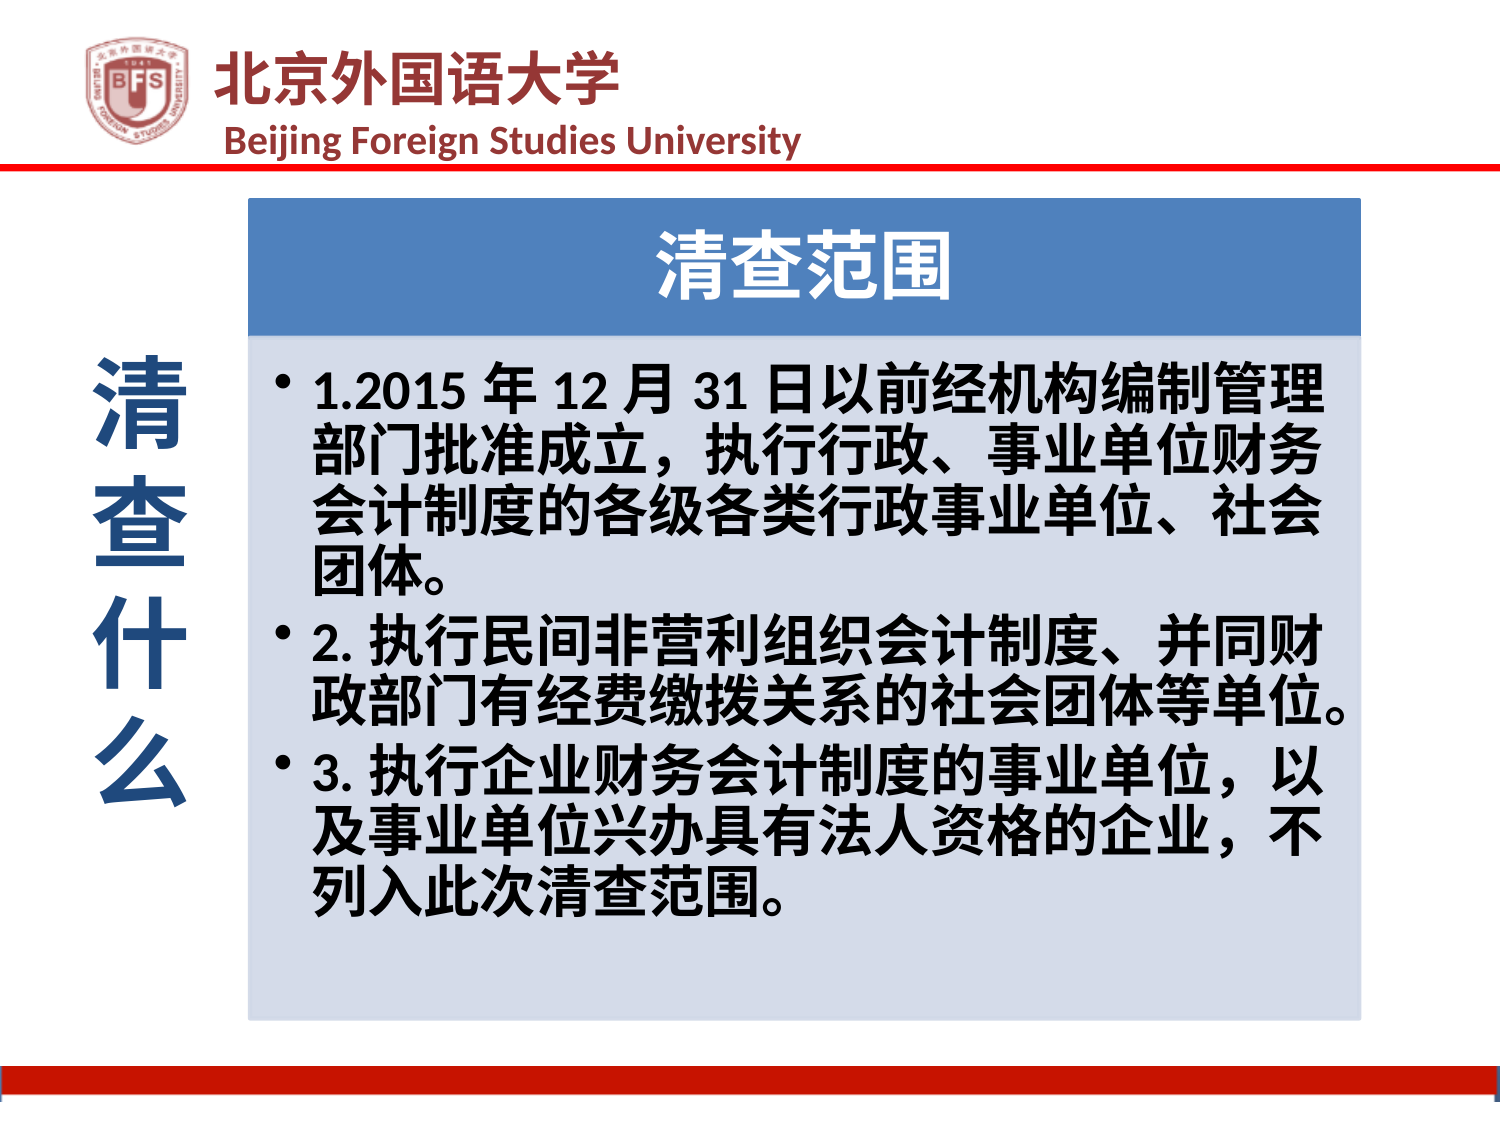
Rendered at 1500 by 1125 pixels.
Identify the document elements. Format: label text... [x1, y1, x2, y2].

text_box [249, 198, 1360, 1020]
text_box 清查什么 [23, 199, 245, 961]
picture [58, 23, 217, 156]
picture [0, 1066, 1500, 1102]
text_box 北京外国语大学 Beijing Foreign Studies University [220, 35, 973, 162]
text_box [0, 162, 1500, 174]
